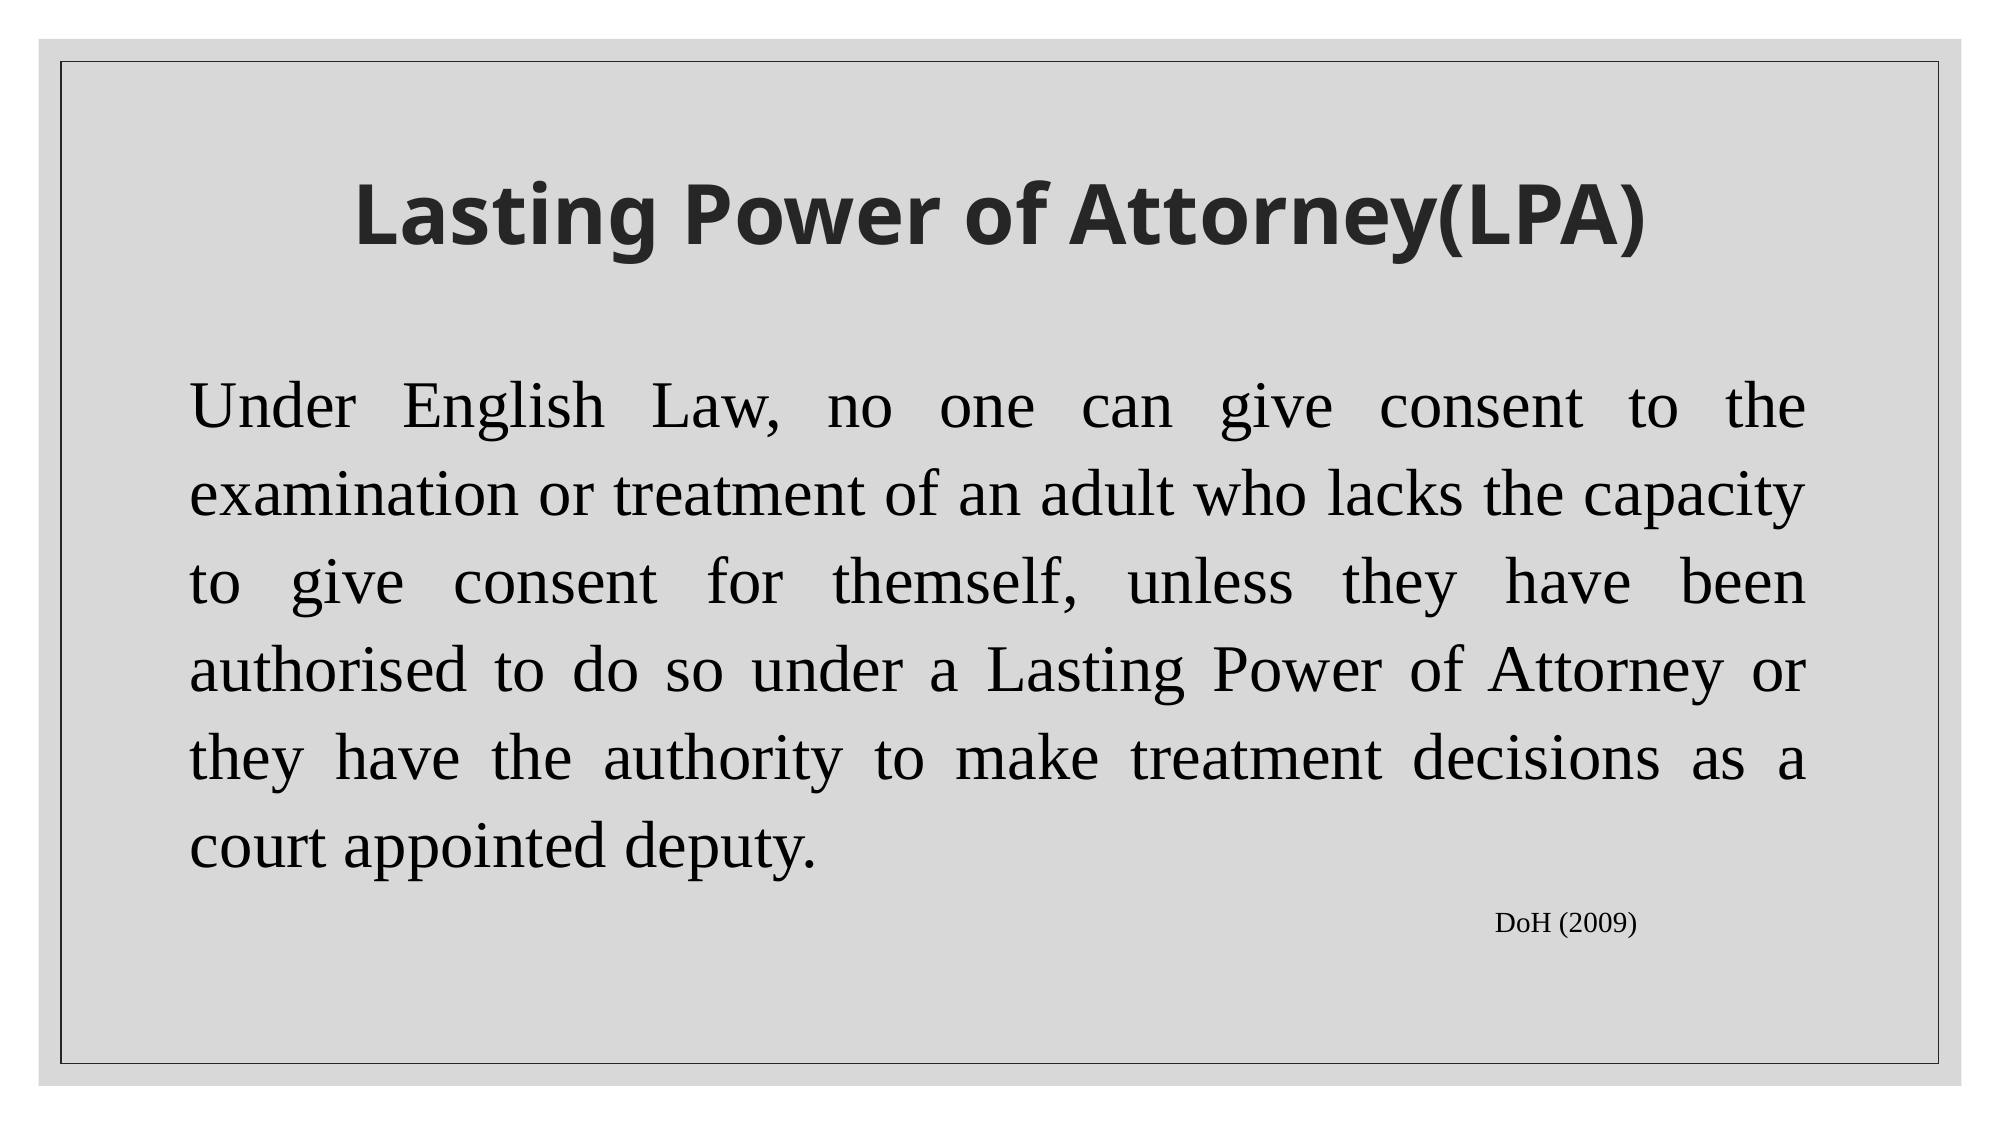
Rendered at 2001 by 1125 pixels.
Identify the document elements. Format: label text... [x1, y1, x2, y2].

list Under English Law, no one can give consent to the examination or treatment of an adult who lacks the capacity to give consent for themself, unless they have been authorised to do so under a Lasting Power of Attorney or they have the authority to make treatment decisions as a court appointed deputy. DoH (2009) [174, 345, 1825, 977]
title Lasting Power of Attorney(LPA) [174, 105, 1825, 331]
